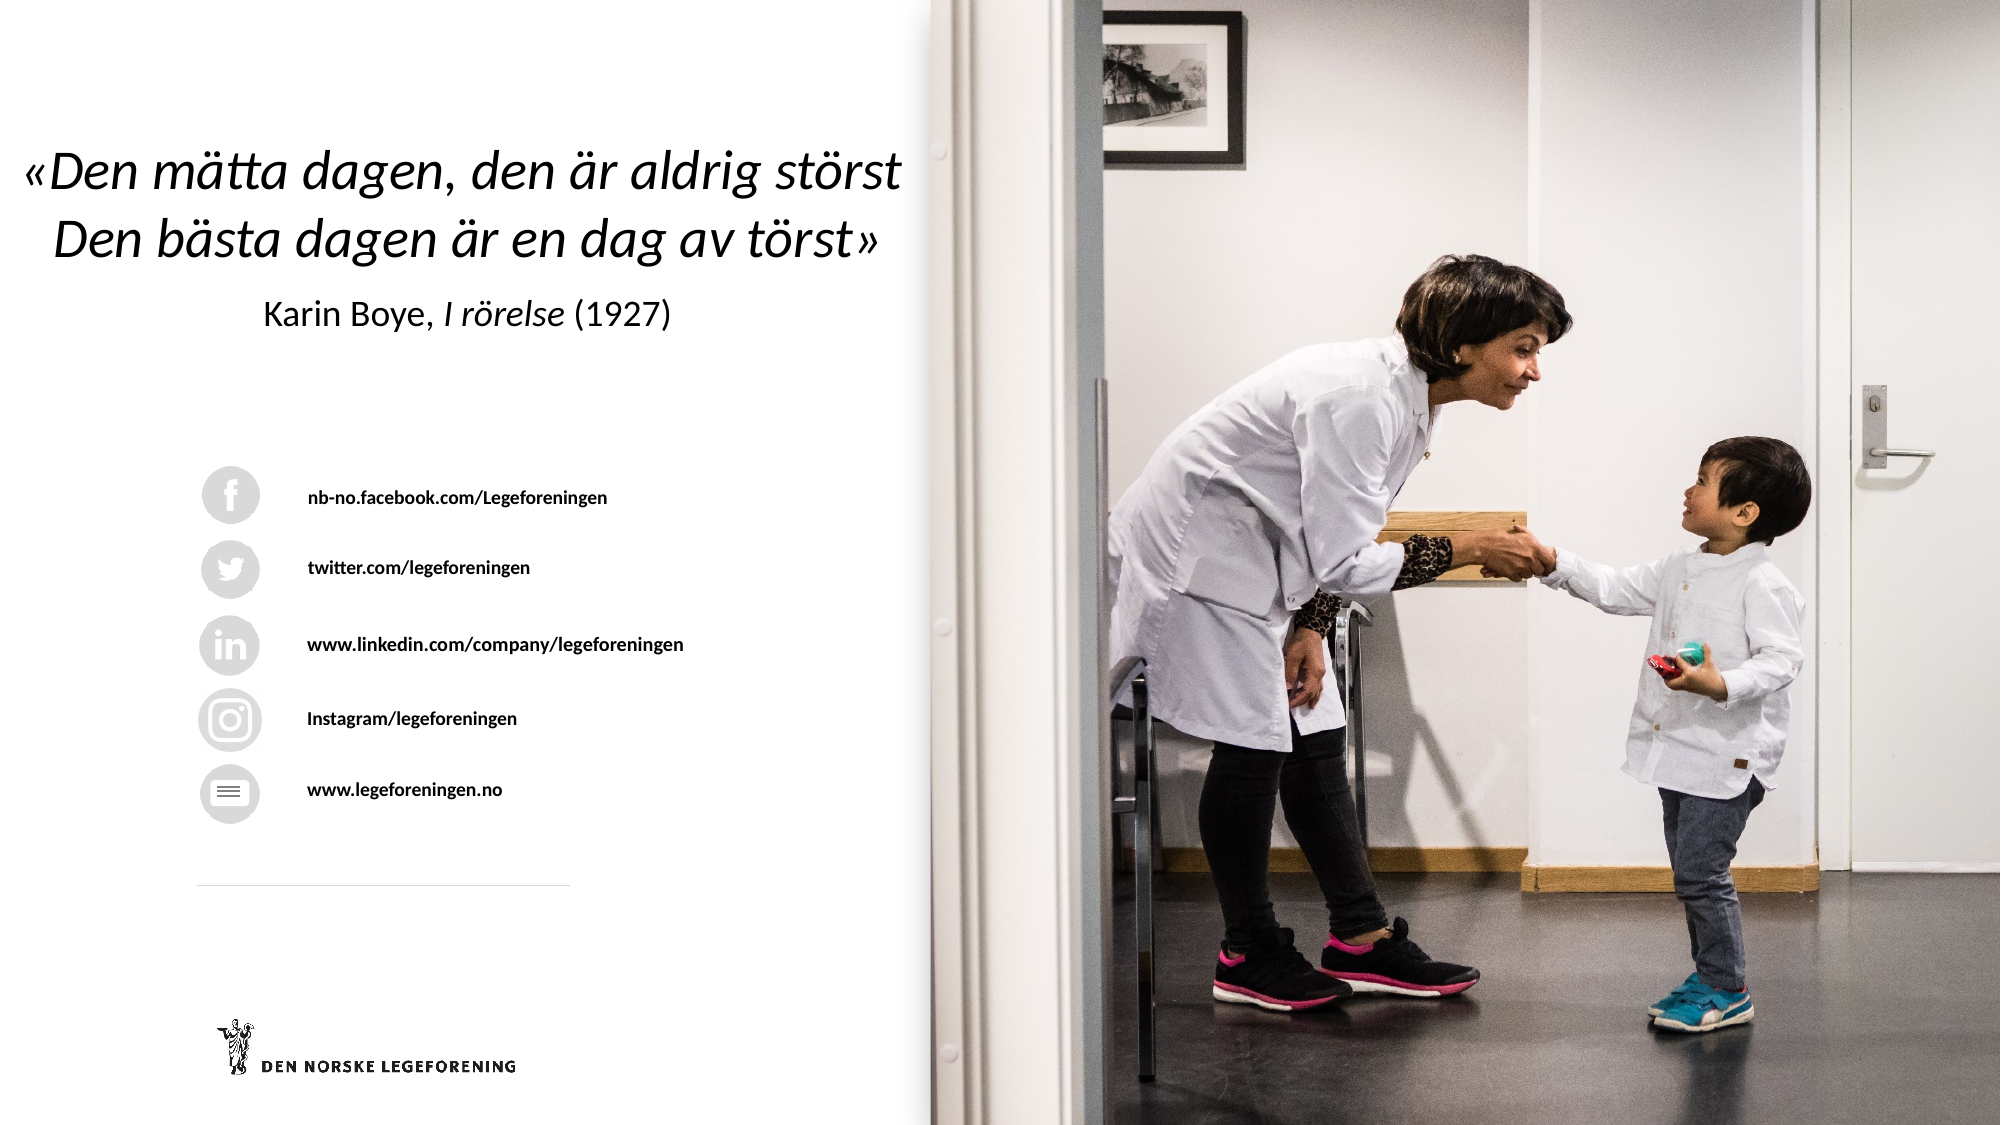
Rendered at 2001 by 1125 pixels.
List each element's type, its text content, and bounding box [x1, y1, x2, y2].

picture [198, 536, 264, 602]
text_box Instagram/legeforeningen [287, 695, 615, 752]
picture [198, 688, 262, 752]
text_box www.legeforeningen.no [287, 767, 573, 823]
picture [196, 611, 264, 678]
picture [217, 1018, 515, 1075]
picture [199, 462, 263, 527]
title «Den mätta dagen, den är aldrig störst Den bästa dagen är en dag av törst» Karin Boye, I rörelse (1927) [4, 126, 911, 358]
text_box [210, 779, 250, 807]
text_box www.linkedin.com/company/legeforeningen [287, 621, 717, 678]
picture [930, 0, 2000, 1125]
picture [197, 760, 263, 826]
text_box nb-no.facebook.com/Legeforeningen [287, 475, 648, 531]
text_box twitter.com/legeforeningen [287, 544, 588, 601]
